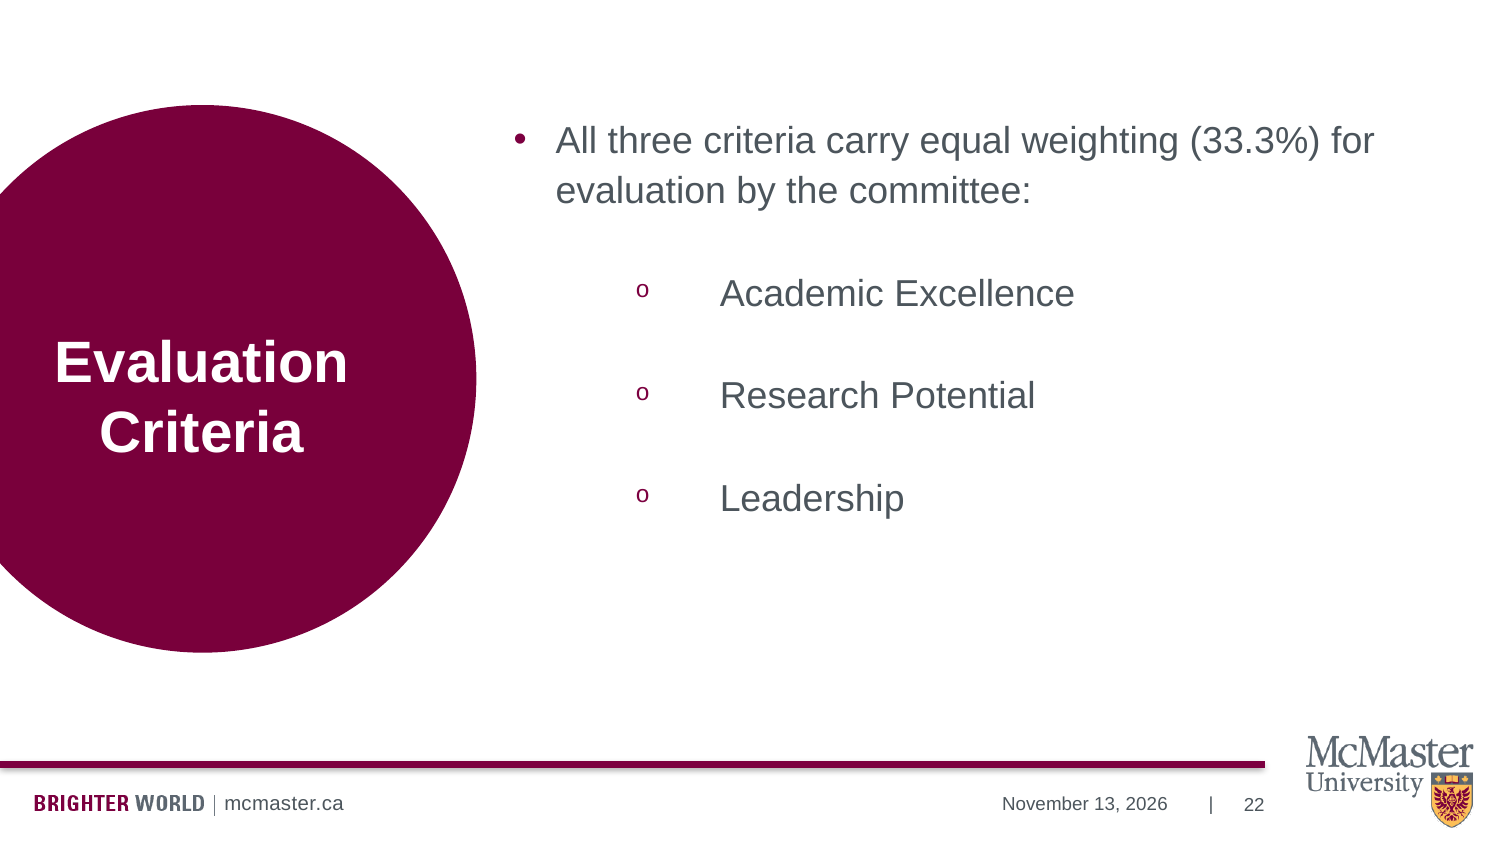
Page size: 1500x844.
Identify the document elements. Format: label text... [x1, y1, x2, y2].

list All three criteria carry equal weighting (33.3%) for evaluation by the committee: Academic Excellence Research Potential Leadership [495, 102, 1461, 738]
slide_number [861, 780, 1183, 826]
title Evaluation Criteria [0, 257, 405, 542]
text_box [91, 362, 1321, 713]
slide_number 22 [1186, 780, 1265, 826]
picture [1306, 735, 1474, 828]
picture [32, 793, 220, 816]
